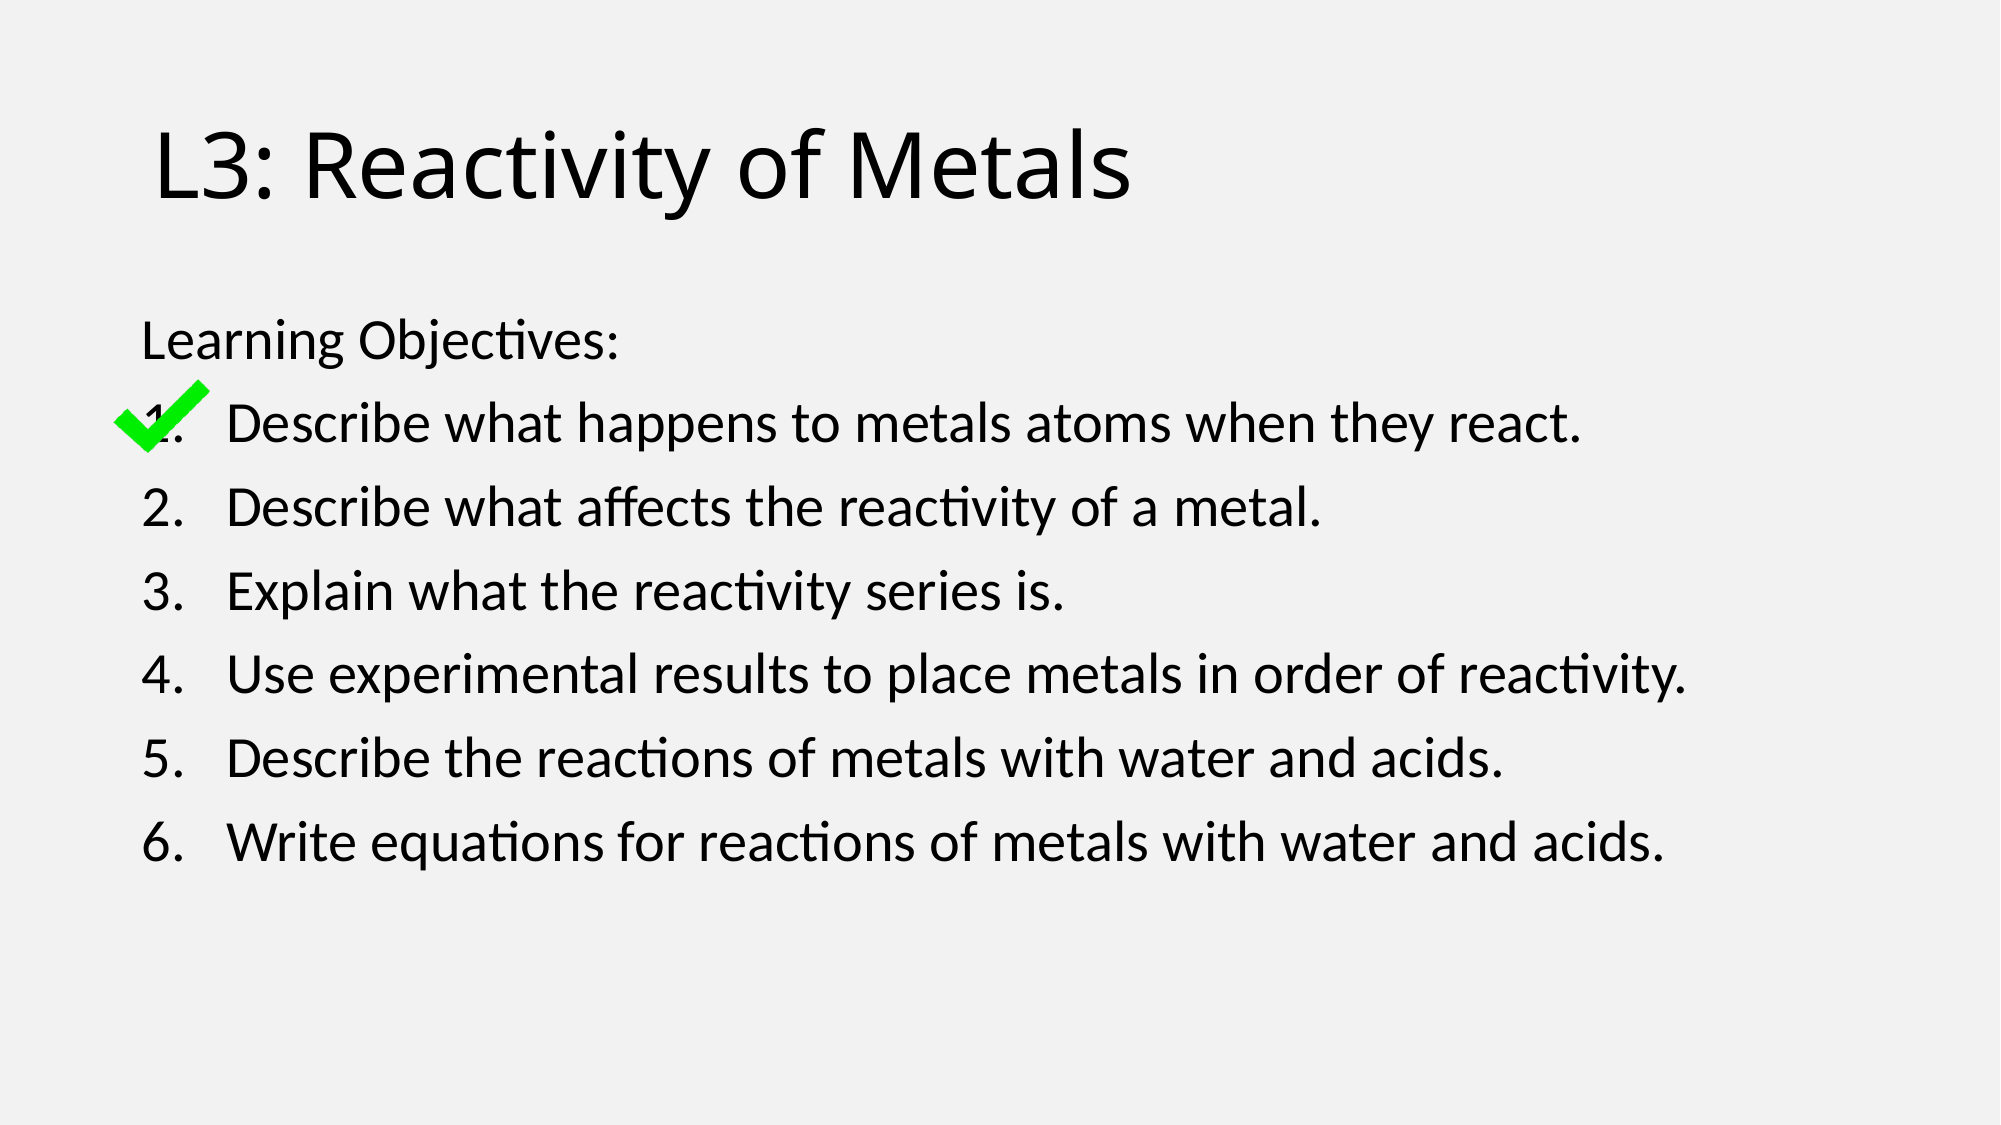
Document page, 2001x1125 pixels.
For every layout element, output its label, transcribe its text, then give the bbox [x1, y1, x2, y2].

title L3: Reactivity of Metals [137, 59, 1863, 278]
text_box Learning Objectives: Describe what happens to metals atoms when they react. Describe what affects the reactivity of a metal. Explain what the reactivity series is. Use experimental results to place metals in order of reactivity. Describe the reactions of metals with water and acids. Write equations for reactions of metals with water and acids. [126, 301, 1852, 1016]
picture [113, 379, 210, 453]
